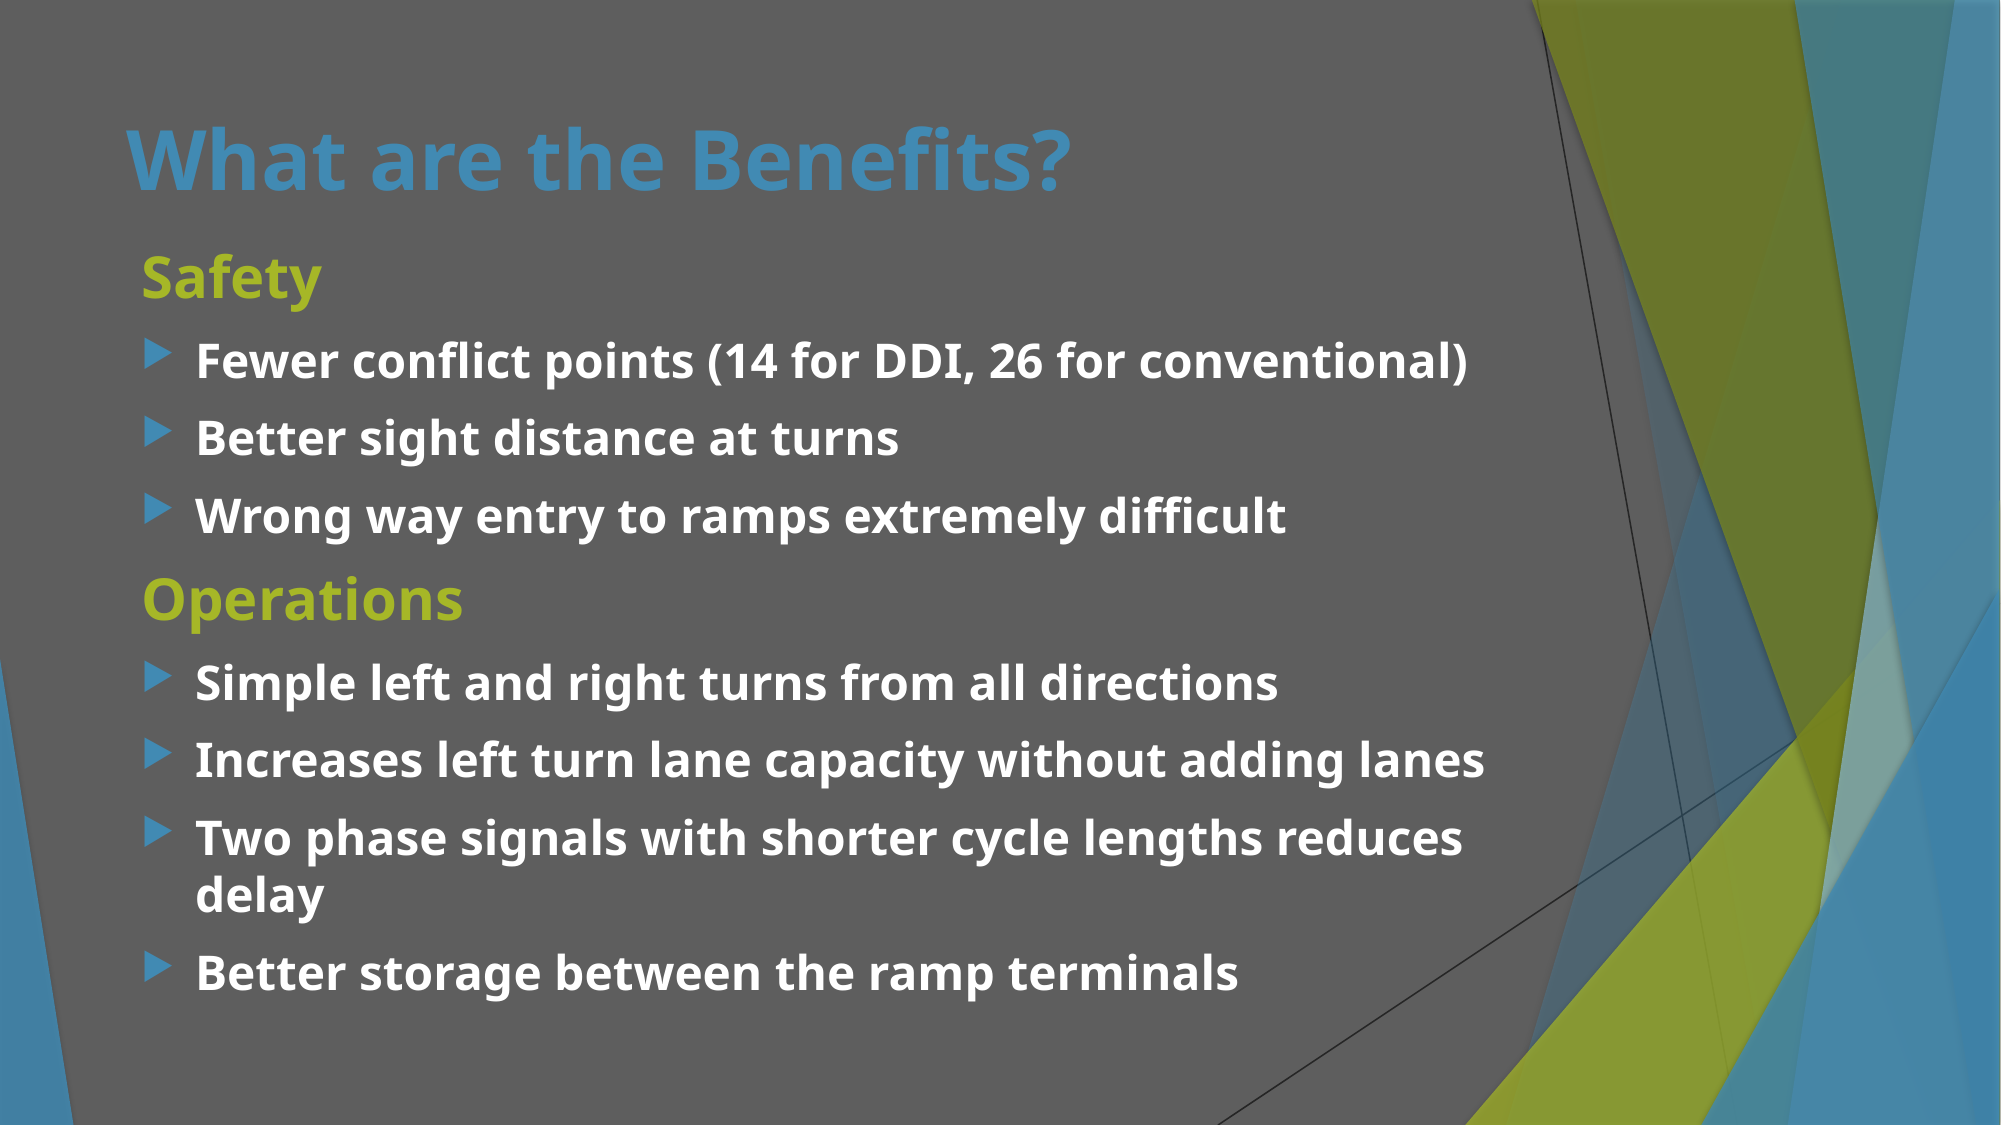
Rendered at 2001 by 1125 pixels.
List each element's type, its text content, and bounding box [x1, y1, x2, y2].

list Safety Fewer conflict points (14 for DDI, 26 for conventional) Better sight distance at turns Wrong way entry to ramps extremely difficult Operations Simple left and right turns from all directions Increases left turn lane capacity without adding lanes Two phase signals with shorter cycle lengths reduces delay Better storage between the ramp terminals [126, 232, 1609, 1009]
title What are the Benefits? [111, 99, 1522, 317]
